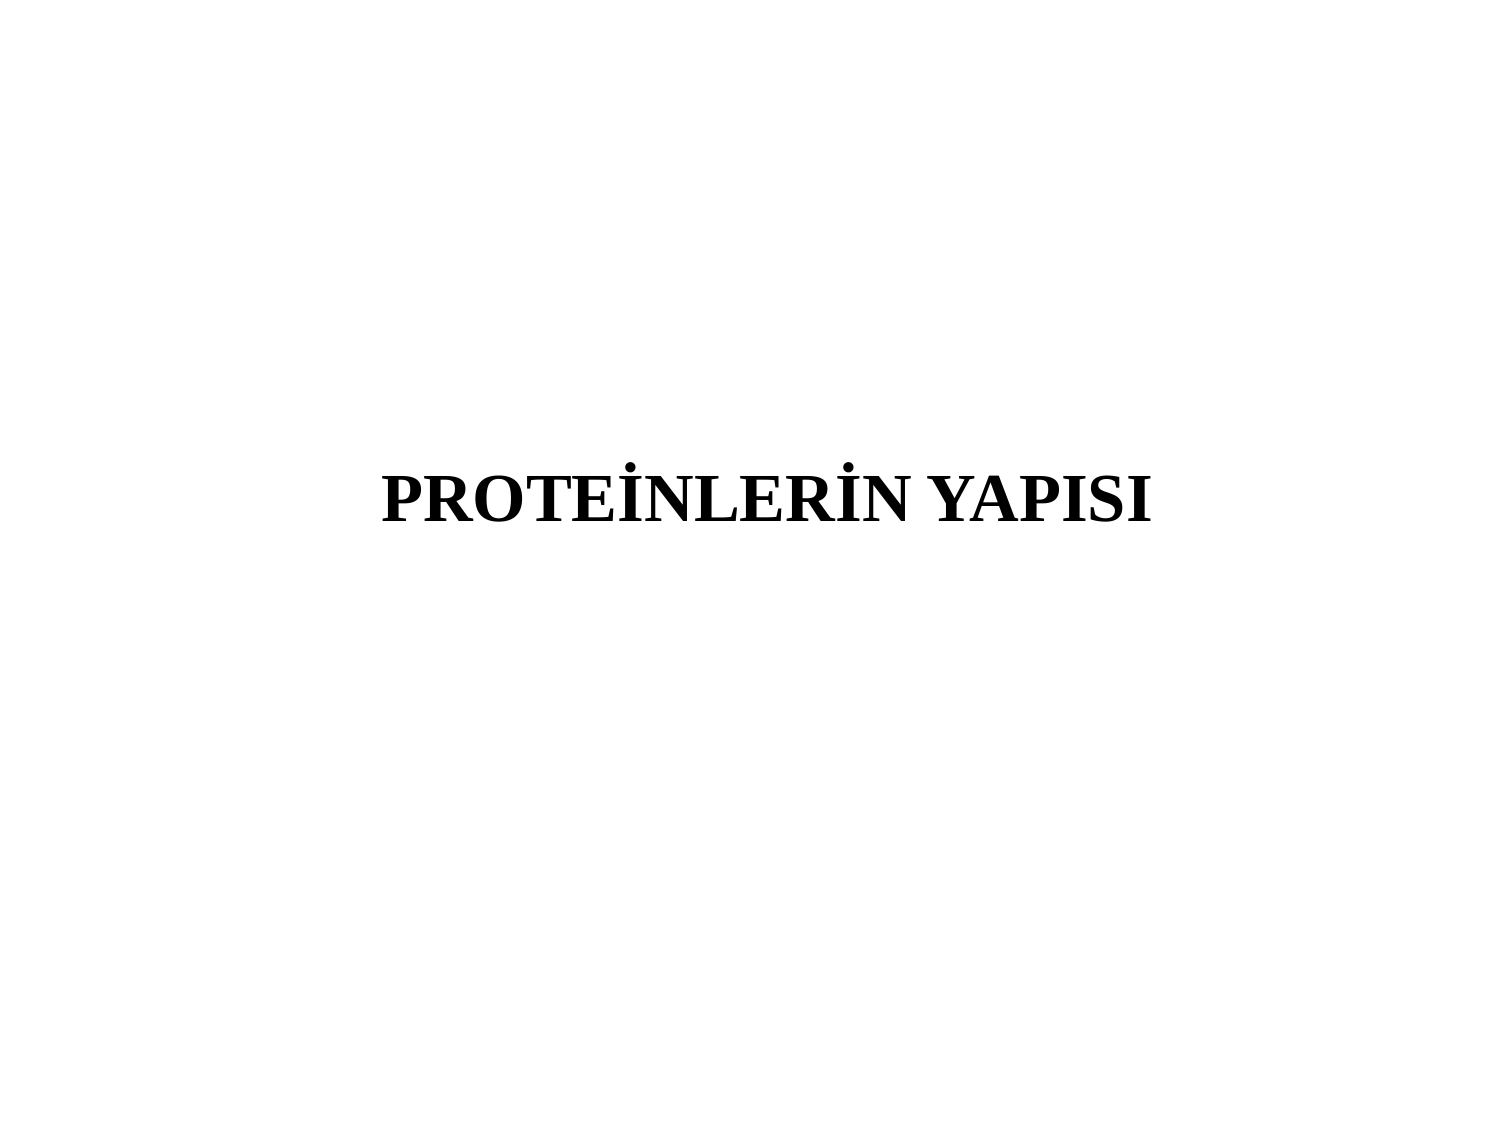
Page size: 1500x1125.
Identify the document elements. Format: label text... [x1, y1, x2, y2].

text_box PROTEİNLERİN YAPISI [304, 445, 1231, 543]
